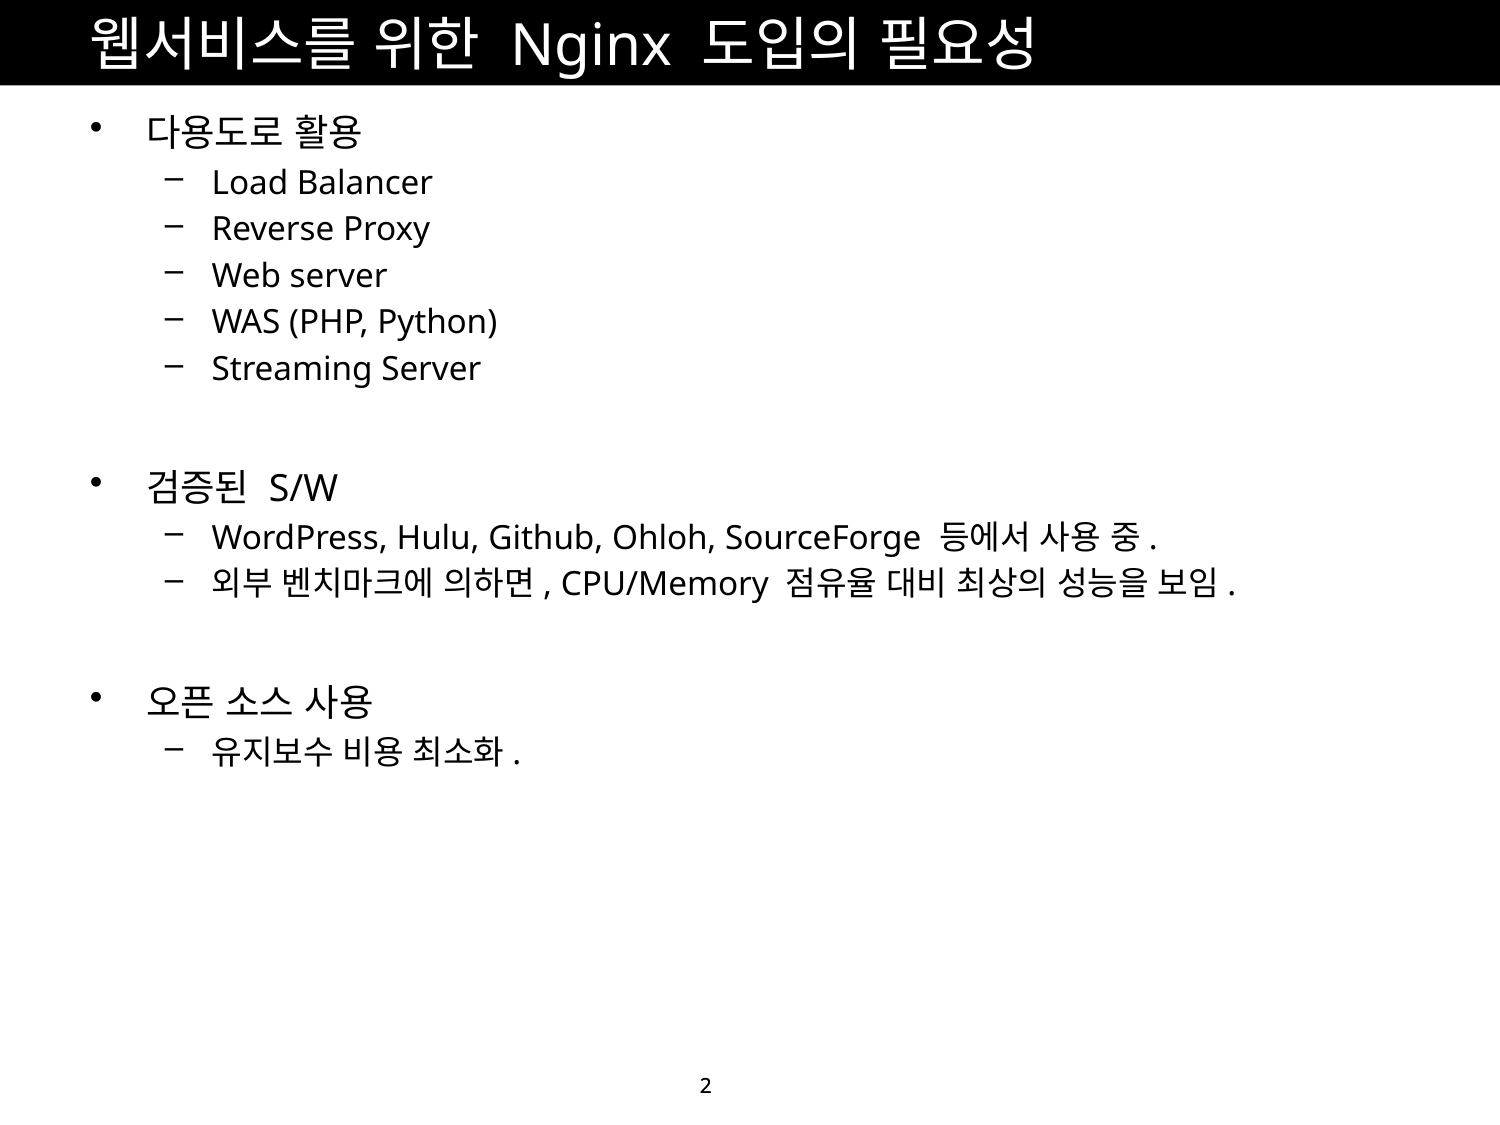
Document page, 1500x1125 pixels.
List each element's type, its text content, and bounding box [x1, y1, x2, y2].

title 웹서비스를 위한 Nginx 도입의 필요성 [75, 0, 1207, 90]
list 다용도로 활용 Load Balancer Reverse Proxy Web server WAS (PHP, Python) Streaming Server 검증된 S/W WordPress, Hulu, Github, Ohloh, SourceForge 등에서 사용 중. 외부 벤치마크에 의하면, CPU/Memory 점유율 대비 최상의 성능을 보임. 오픈 소스 사용 유지보수 비용 최소화. [75, 101, 1424, 1035]
